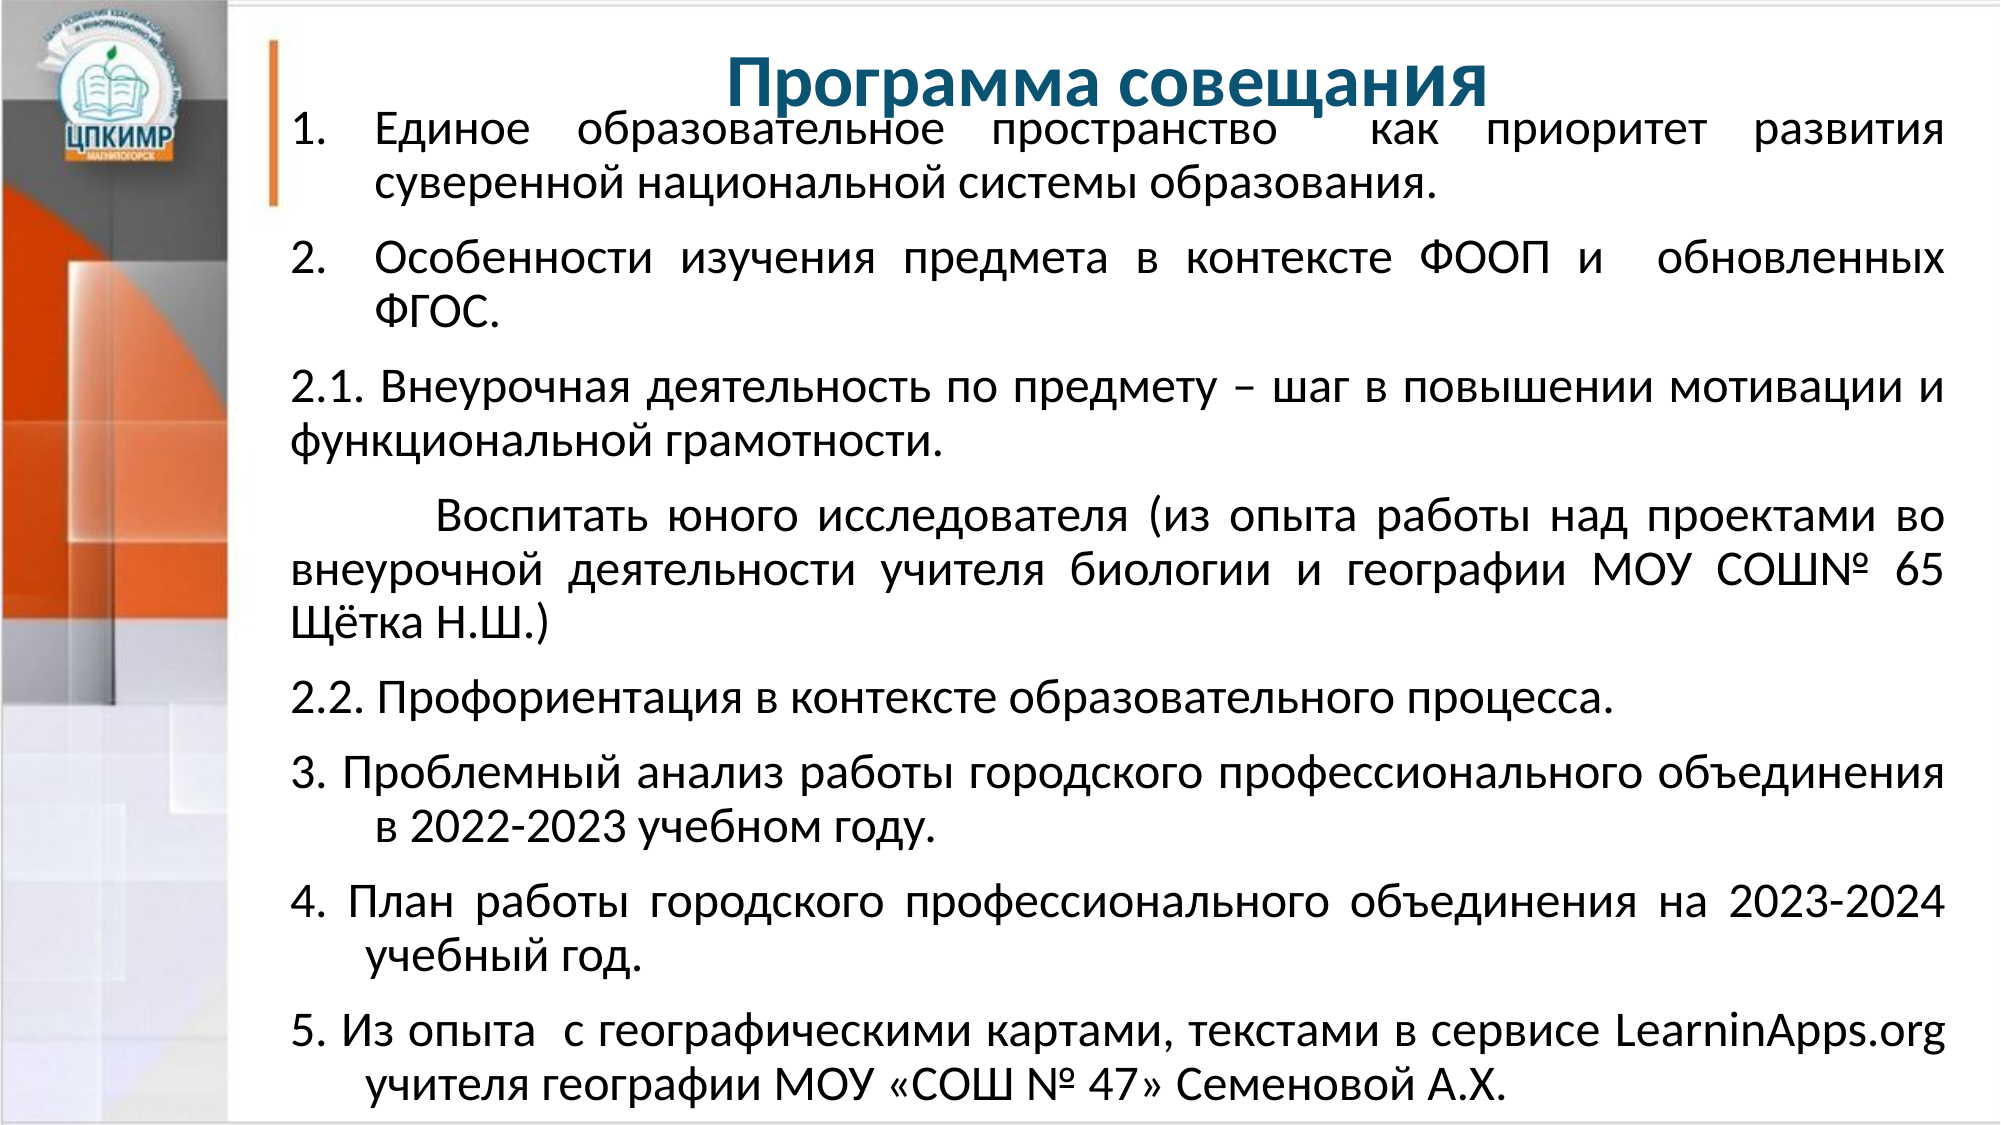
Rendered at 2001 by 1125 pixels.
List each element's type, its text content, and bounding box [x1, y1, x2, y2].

picture [0, 0, 2001, 1125]
title Программа совещания [275, 12, 1942, 94]
list Единое образовательное пространство как приоритет развития суверенной национальной системы образования. Особенности изучения предмета в контексте ФООП и обновленных ФГОС. 2.1. Внеурочная деятельность по предмету – шаг в повышении мотивации и функциональной грамотности. Воспитать юного исследователя (из опыта работы над проектами во внеурочной деятельности учителя биологии и географии МОУ СОШ№ 65 Щётка Н.Ш.) 2.2. Профориентация в контексте образовательного процесса. 3. Проблемный анализ работы городского профессионального объединения в 2022-2023 учебном году. 4. План работы городского профессионального объединения на 2023-2024 учебный год. 5. Из опыта с географическими картами, текстами в сервисе LearninApps.org учителя географии МОУ «СОШ № 47» Семеновой А.Х. [275, 94, 1962, 1125]
